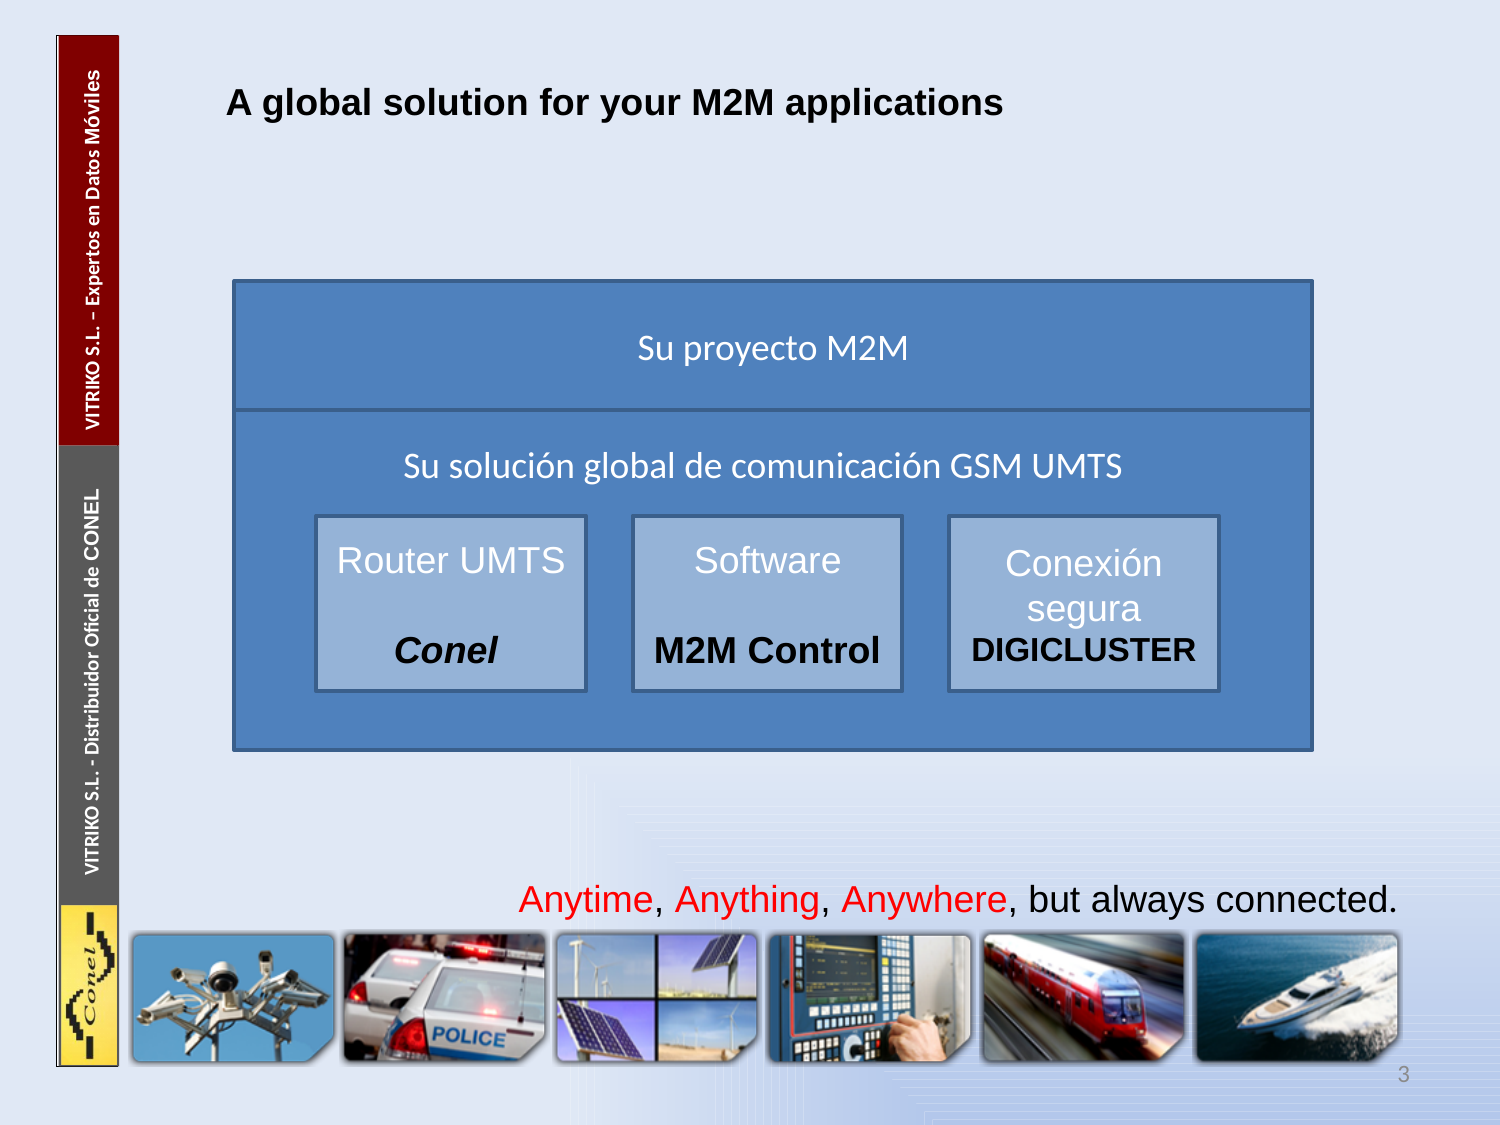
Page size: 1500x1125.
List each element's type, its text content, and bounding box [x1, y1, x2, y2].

text_box VITRIKO S.L. – Expertos en Datos Móviles [71, 46, 111, 446]
text_box Su proyecto M2M [232, 279, 1314, 412]
text_box [58, 446, 120, 955]
text_box [58, 1022, 120, 1067]
text_box Router UMTS Conel [314, 514, 588, 693]
text_box VITRIKO S.L. - Distribuidor Oficial de CONEL [70, 468, 111, 891]
picture [978, 929, 1190, 1067]
text_box [232, 412, 1314, 752]
picture [1192, 929, 1403, 1067]
text_box Su solución global de comunicación GSM UMTS [363, 433, 1172, 539]
text_box Software M2M Control [631, 539, 904, 693]
picture [765, 929, 976, 1067]
picture [551, 929, 763, 1067]
picture [8, 906, 550, 1067]
text_box A global solution for your M2M applications [210, 70, 1114, 130]
slide_number 3 [1074, 1042, 1425, 1103]
text_box Anytime, Anything, Anywhere, but always connected. [503, 867, 1418, 927]
text_box Conexión segura DIGICLUSTER [947, 514, 1221, 693]
text_box [58, 35, 120, 446]
